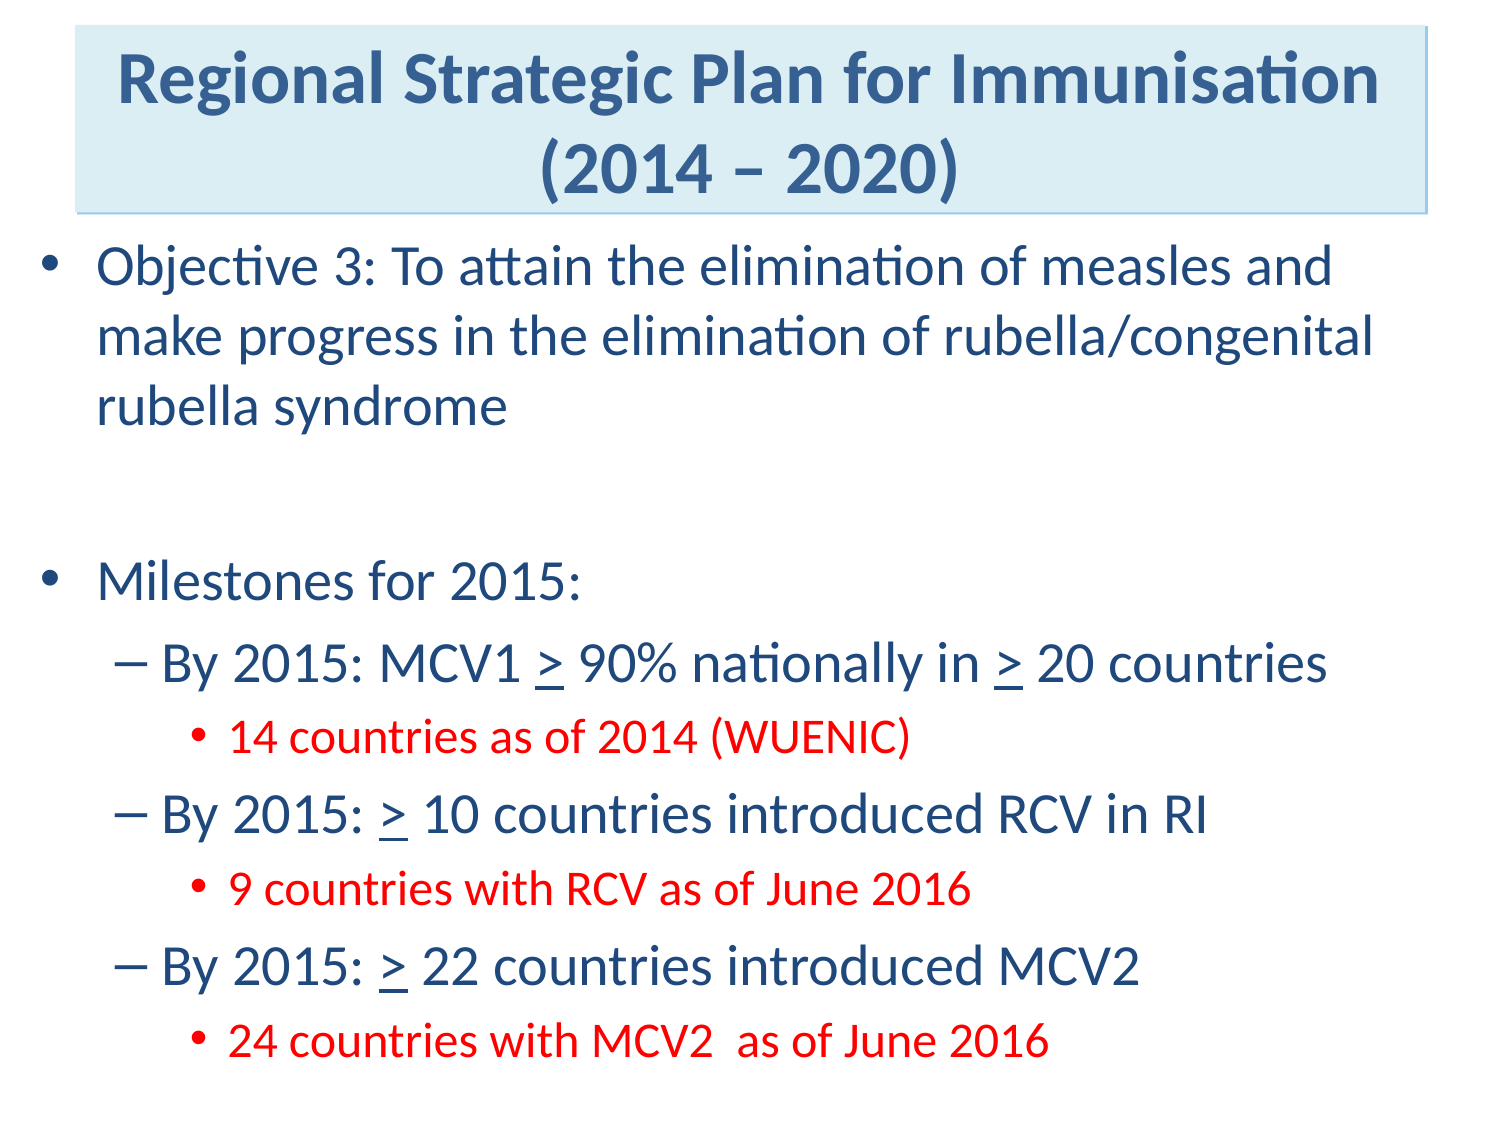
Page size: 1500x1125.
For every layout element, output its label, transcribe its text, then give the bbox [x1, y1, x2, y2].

text_box Objective 3: To attain the elimination of measles and make progress in the elimination of rubella/congenital rubella syndrome Milestones for 2015: By 2015: MCV1 > 90% nationally in > 20 countries 14 countries as of 2014 (WUENIC) By 2015: > 10 countries introduced RCV in RI 9 countries with RCV as of June 2016 By 2015: > 22 countries introduced MCV2 24 countries with MCV2 as of June 2016 [24, 219, 1488, 963]
text_box Regional Strategic Plan for Immunisation (2014 – 2020) [74, 24, 1425, 213]
